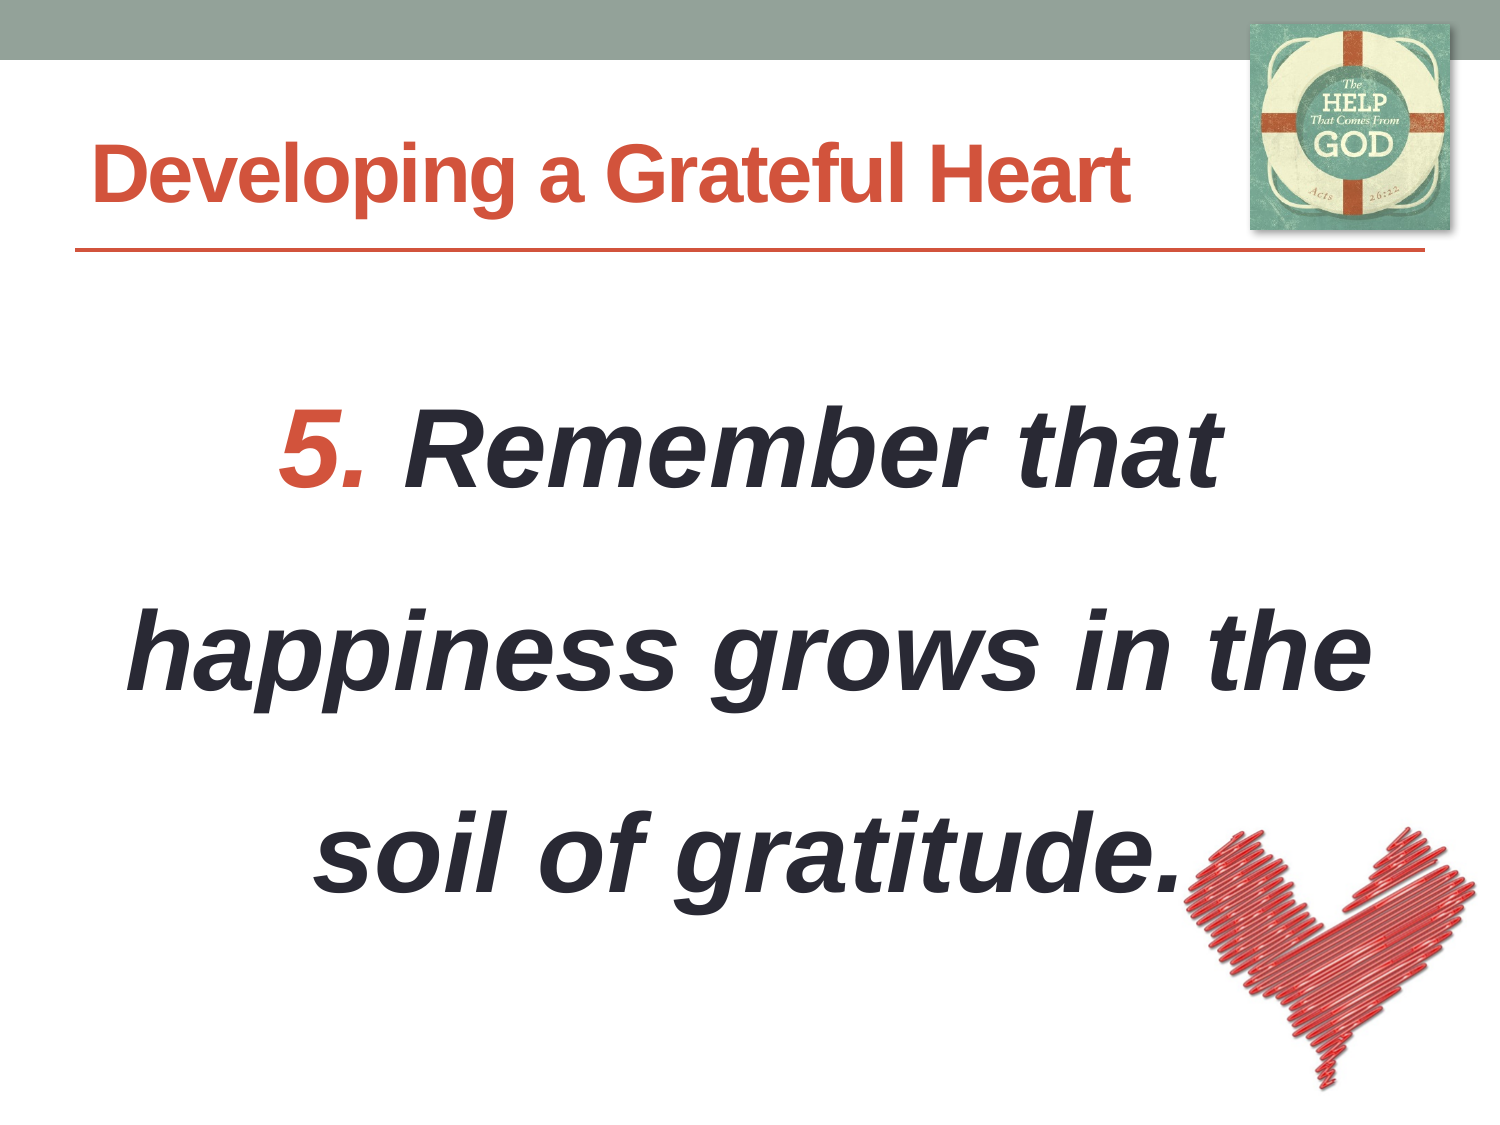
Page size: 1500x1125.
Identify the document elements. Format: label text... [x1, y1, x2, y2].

picture [1250, 24, 1450, 230]
title Developing a Grateful Heart [75, 87, 1425, 248]
list 5. Remember that happiness grows in the soil of gratitude. [75, 299, 1425, 1063]
picture [1160, 785, 1500, 1124]
